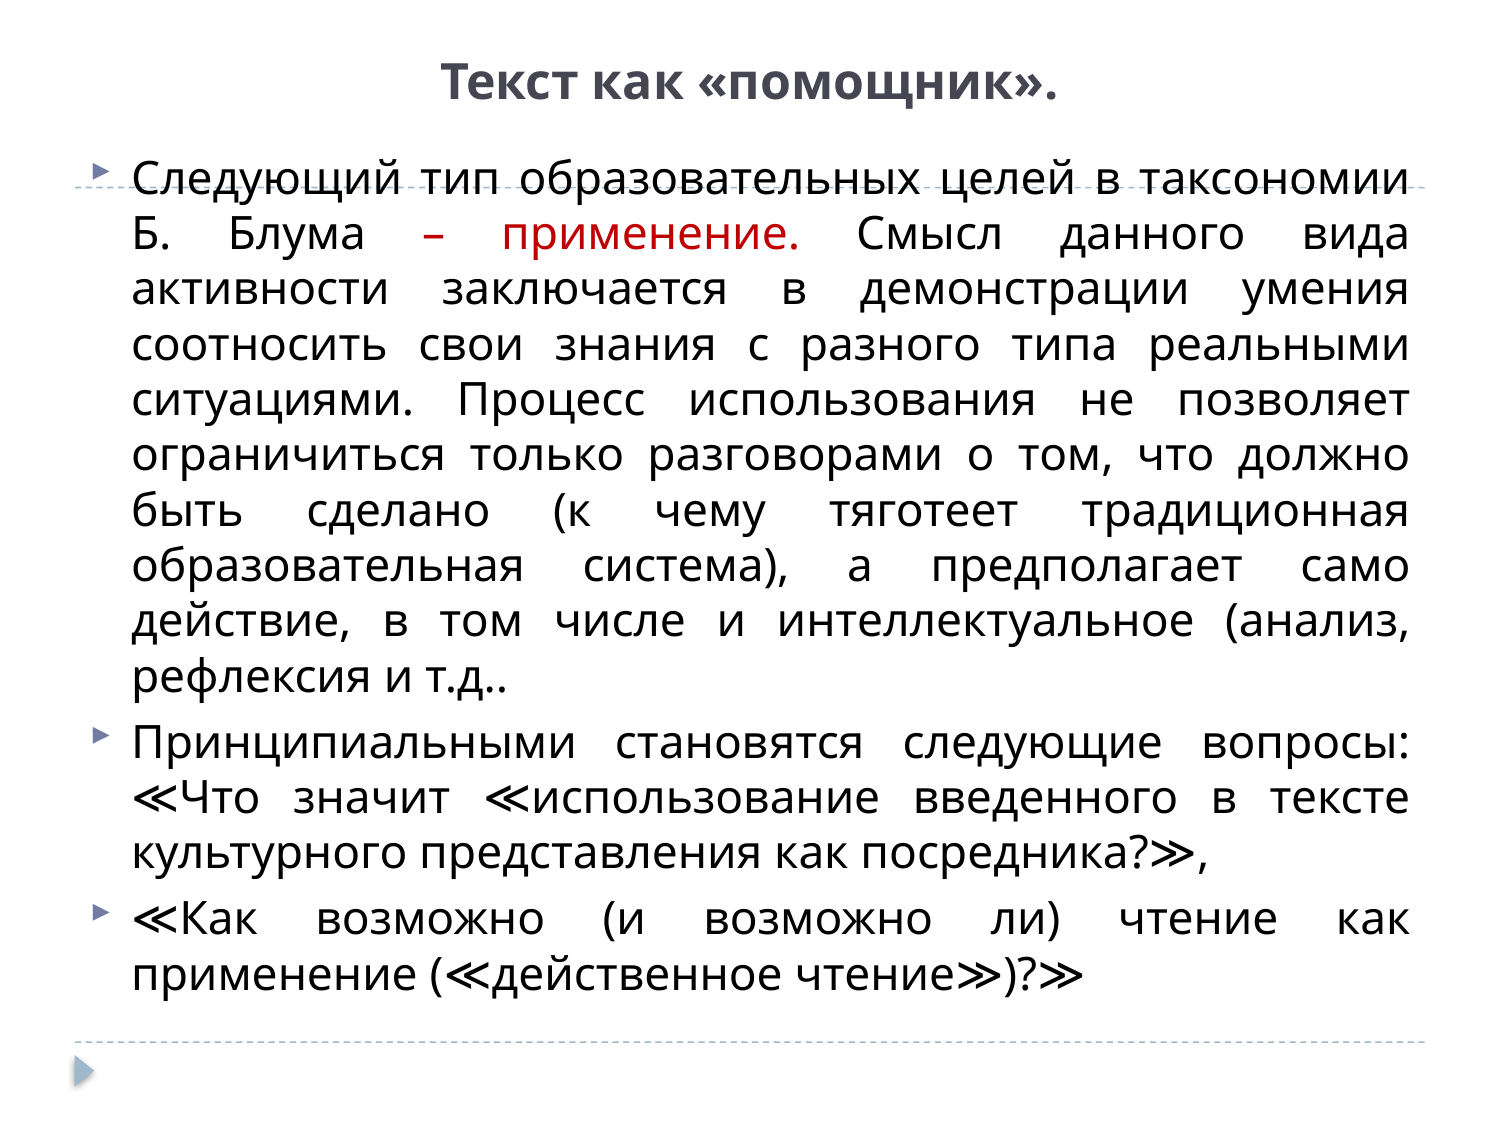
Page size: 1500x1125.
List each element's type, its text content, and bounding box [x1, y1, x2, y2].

title Текст как «помощник». [75, 24, 1425, 118]
list Следующий тип образовательных целей в таксономии Б. Блума – применение. Смысл данного вида активности заключается в демонстрации умения соотносить свои знания с разного типа реальными ситуациями. Процесс использования не позволяет ограничиться только разговорами о том, что должно быть сделано (к чему тяготеет традиционная образовательная система), а предполагает само действие, в том числе и интеллектуальное (анализ, рефлексия и т.д.. Принципиальными становятся следующие вопросы: ≪Что значит ≪использование введенного в тексте культурного представления как посредника?≫, ≪Как возможно (и возможно ли) чтение как применение (≪действенное чтение≫)?≫ [75, 140, 1425, 1010]
